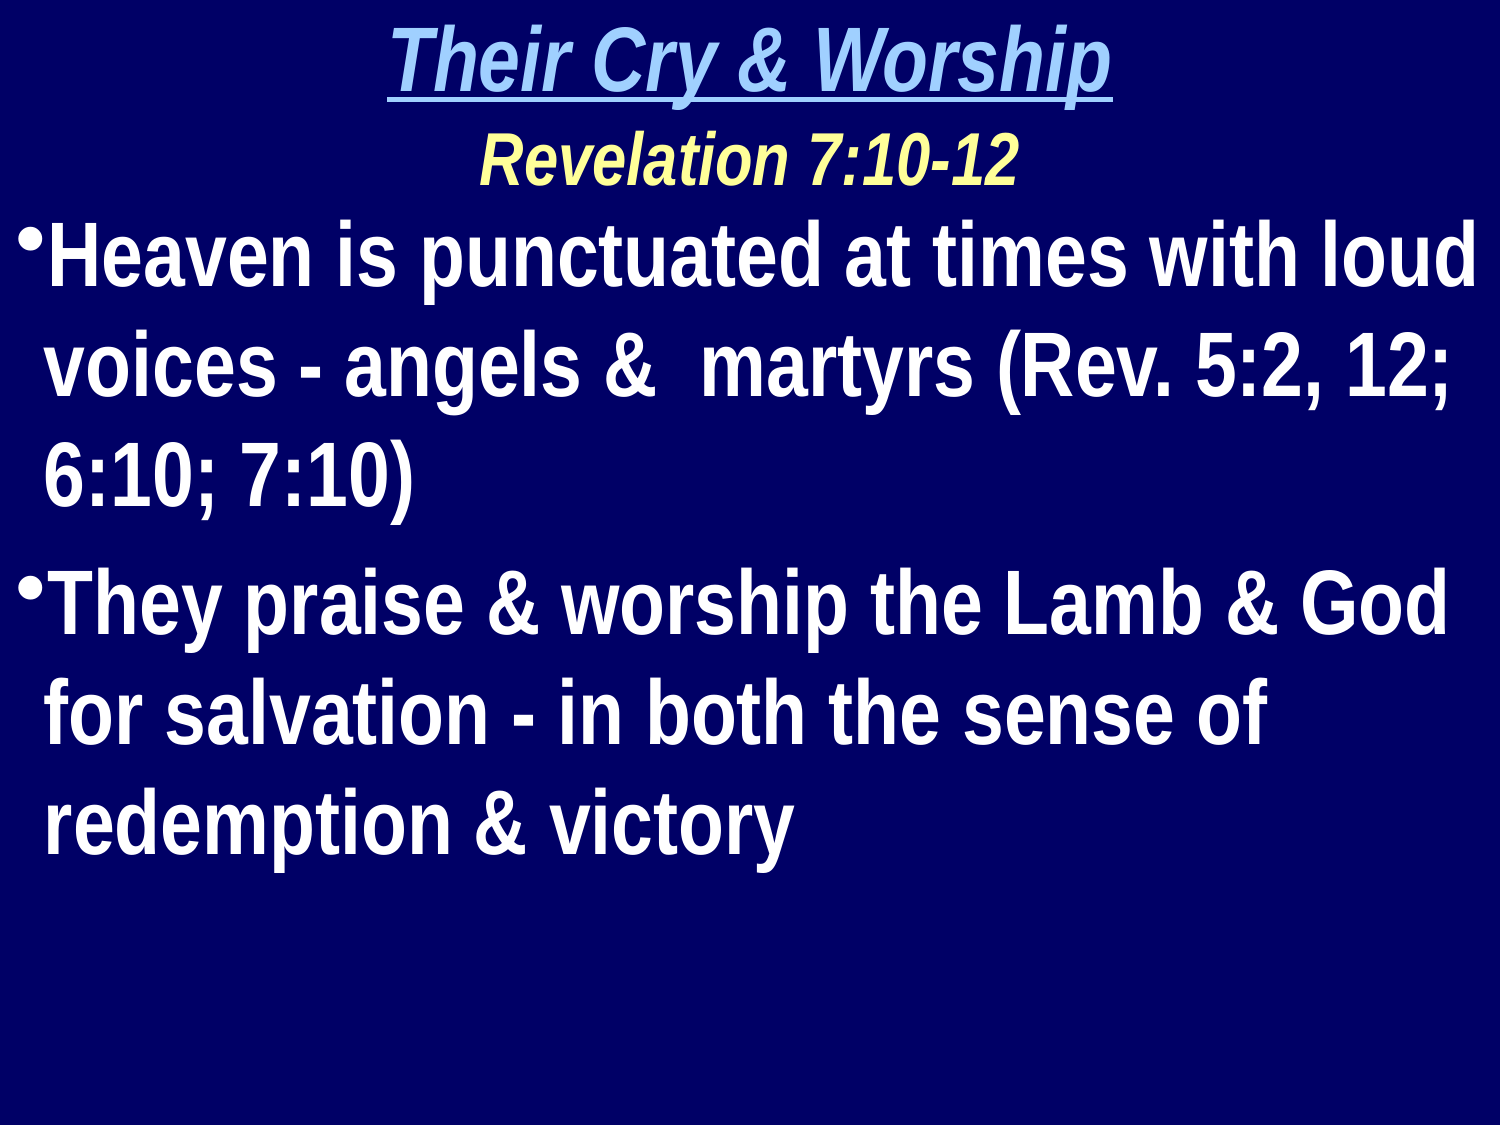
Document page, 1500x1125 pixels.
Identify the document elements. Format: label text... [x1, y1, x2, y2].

title Their Cry & Worship Revelation 7:10-12 [0, 0, 1500, 187]
list Heaven is punctuated at times with loud voices - angels & martyrs (Rev. 5:2, 12; 6:10; 7:10) They praise & worship the Lamb & God for salvation - in both the sense of redemption & victory [0, 187, 1500, 1125]
